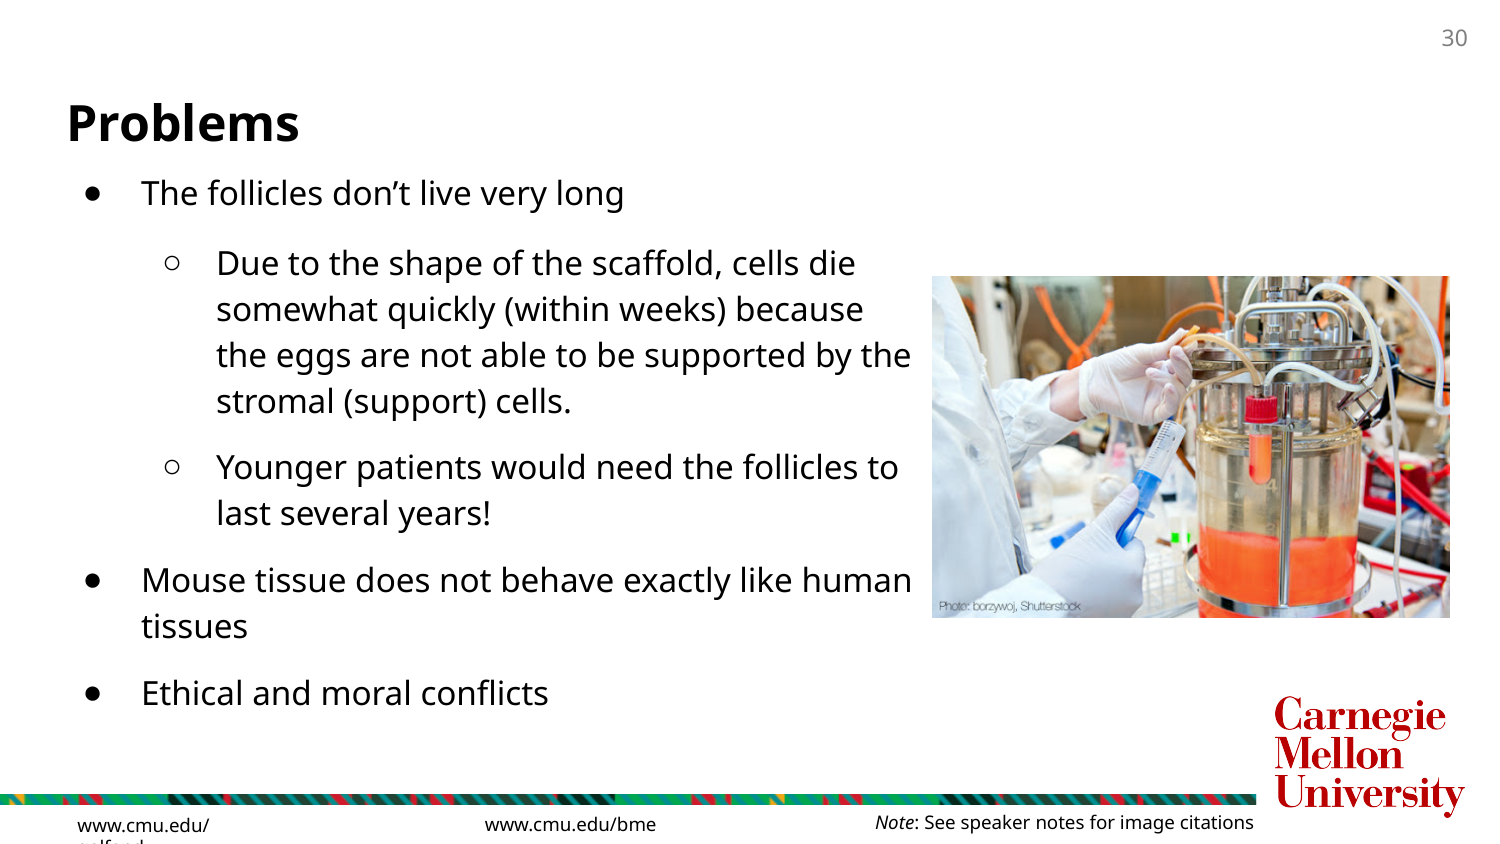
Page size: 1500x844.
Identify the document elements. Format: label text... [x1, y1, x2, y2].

picture [1275, 696, 1465, 818]
picture [932, 275, 1451, 618]
title Problems [51, 72, 1449, 167]
picture [0, 794, 1257, 805]
list The follicles don’t live very long Due to the shape of the scaffold, cells die somewhat quickly (within weeks) because the eggs are not able to be supported by the stromal (support) cells. Younger patients would need the follicles to last several years! Mouse tissue does not behave exactly like human tissues Ethical and moral conflicts [51, 151, 933, 712]
text_box Note: See speaker notes for image citations [692, 799, 1269, 844]
